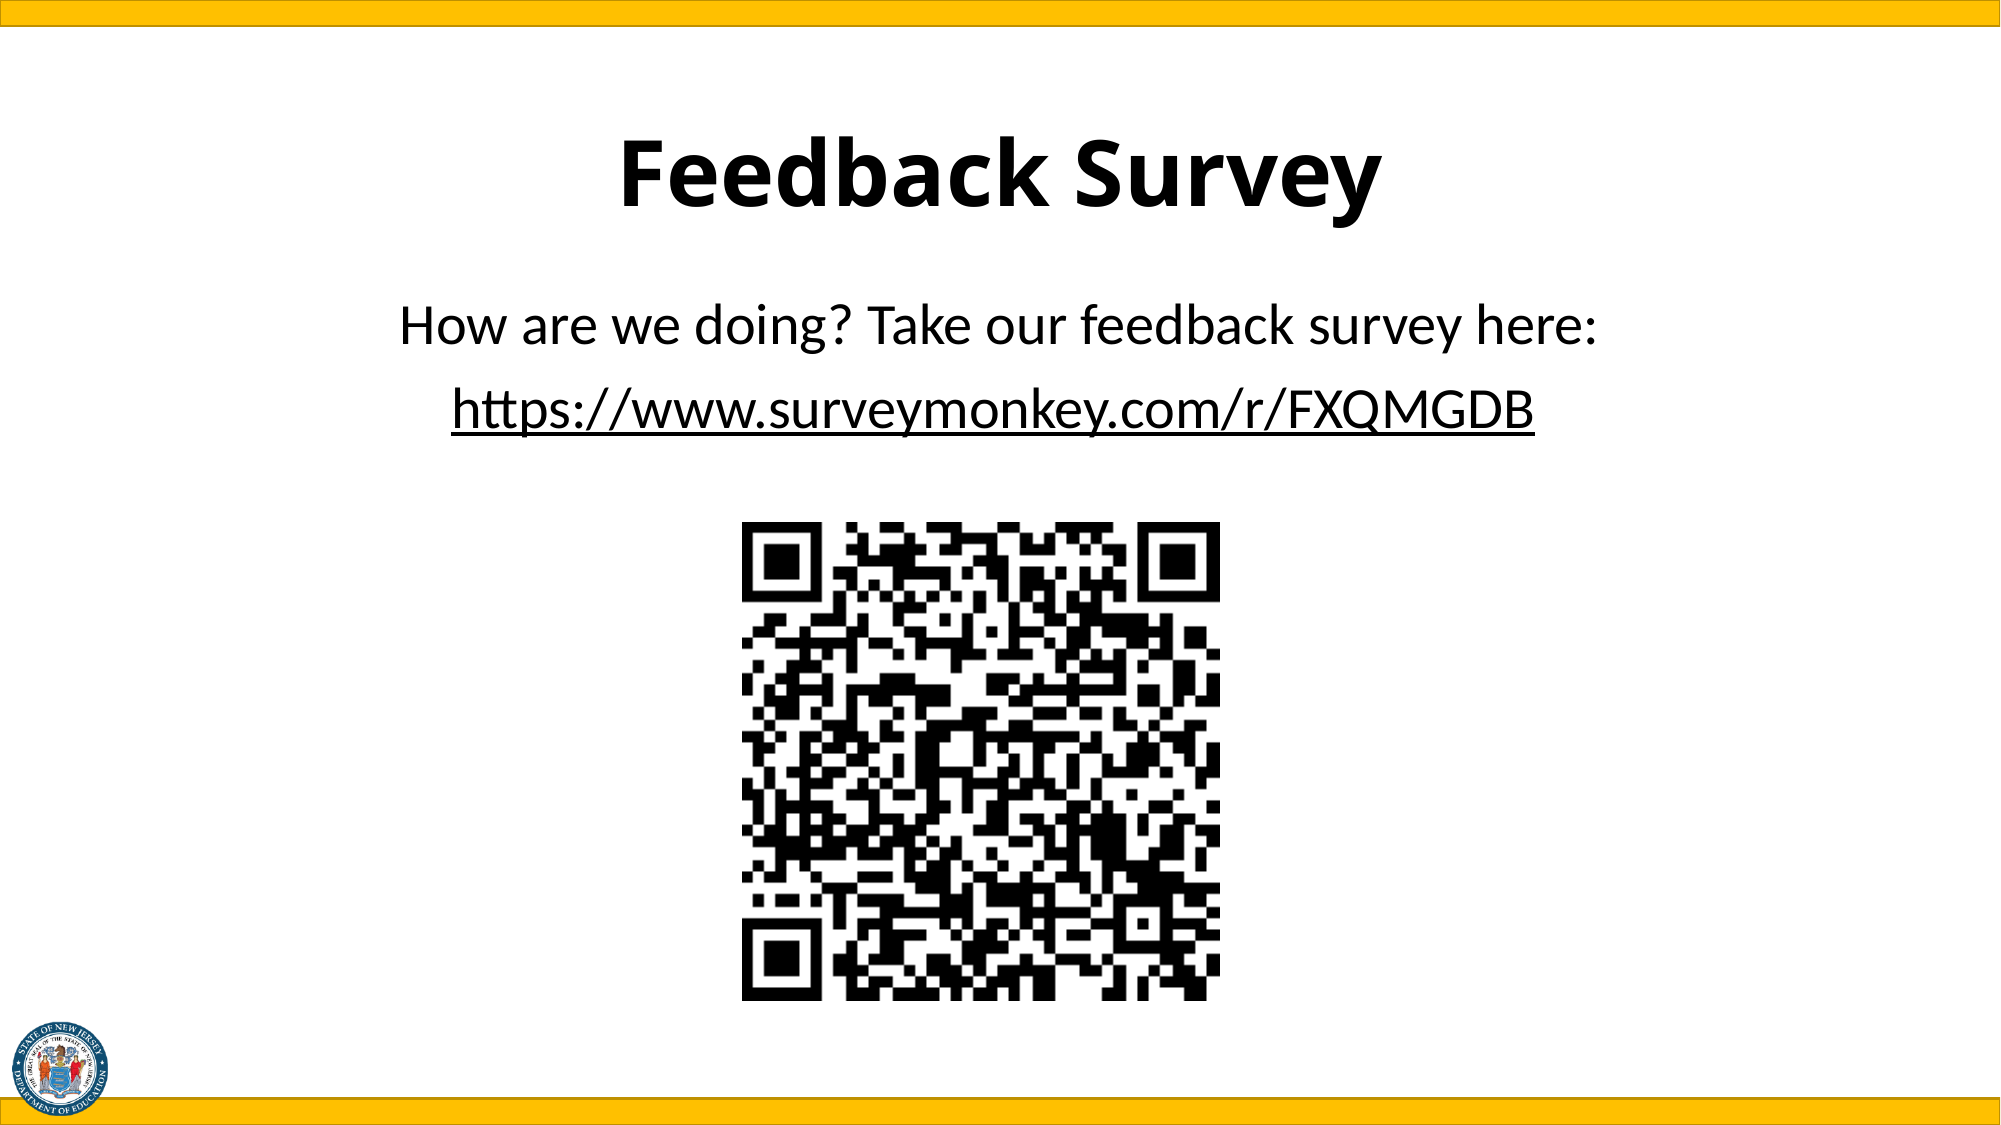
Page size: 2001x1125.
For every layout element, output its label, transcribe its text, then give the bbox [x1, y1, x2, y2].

picture [12, 1021, 108, 1116]
list How are we doing? Take our feedback survey here: https://www.surveymonkey.com/r/FXQMGDB [137, 286, 1863, 1001]
picture [742, 522, 1220, 1001]
title Feedback Survey [137, 111, 1863, 243]
